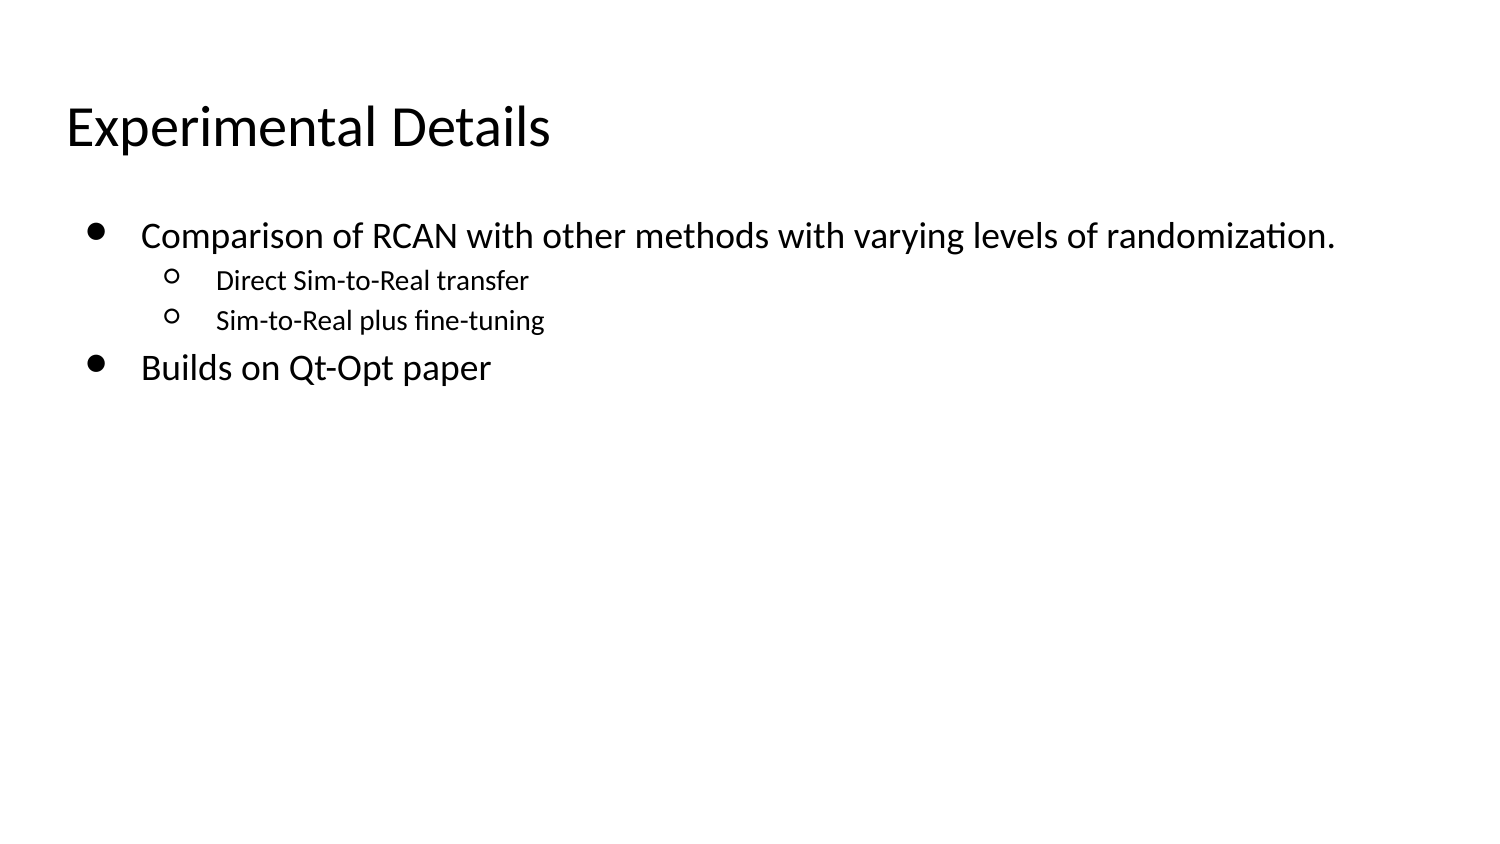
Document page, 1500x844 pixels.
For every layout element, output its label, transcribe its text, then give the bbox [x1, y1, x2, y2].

title Experimental Details [51, 72, 1449, 167]
list Comparison of RCAN with other methods with varying levels of randomization. Direct Sim-to-Real transfer Sim-to-Real plus fine-tuning Builds on Qt-Opt paper [51, 189, 1449, 750]
